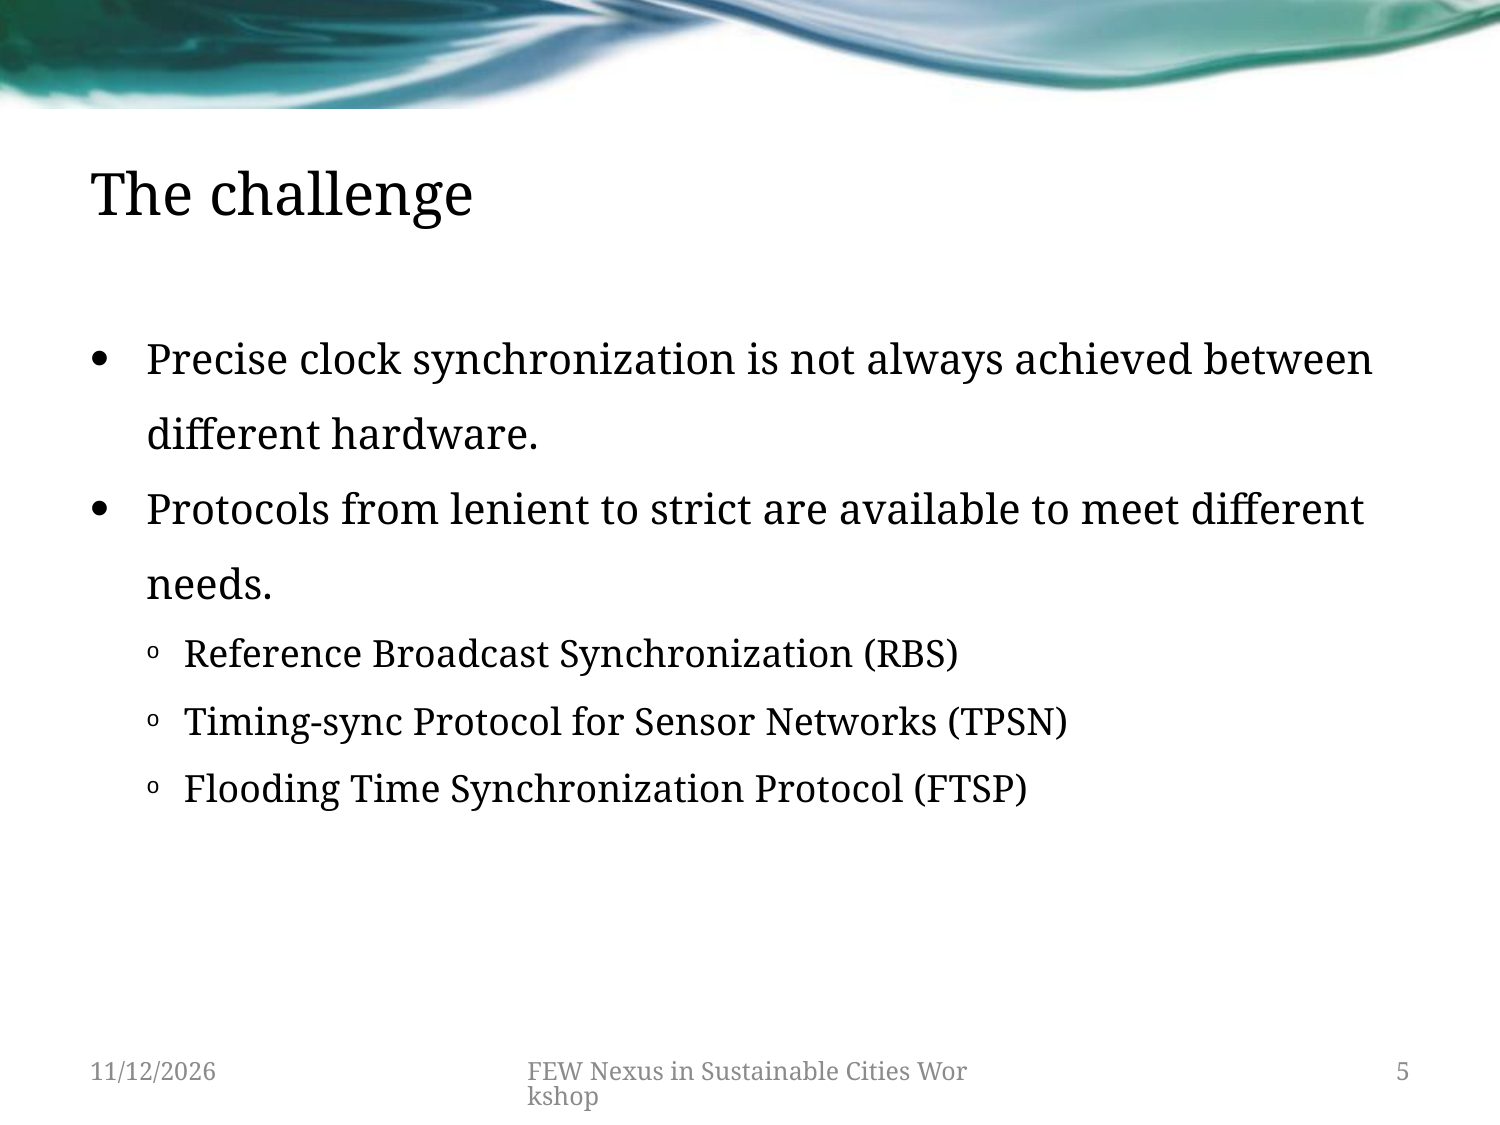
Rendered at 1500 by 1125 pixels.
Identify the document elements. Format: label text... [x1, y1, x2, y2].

picture [0, 0, 1500, 109]
footer FEW Nexus in Sustainable Cities Workshop [512, 1042, 988, 1103]
slide_number 5 [1074, 1042, 1425, 1103]
title The challenge [75, 149, 1425, 299]
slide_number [75, 1042, 425, 1103]
list Precise clock synchronization is not always achieved between different hardware. Protocols from lenient to strict are available to meet different needs. Reference Broadcast Synchronization (RBS) Timing-sync Protocol for Sensor Networks (TPSN) Flooding Time Synchronization Protocol (FTSP) [75, 299, 1425, 1005]
